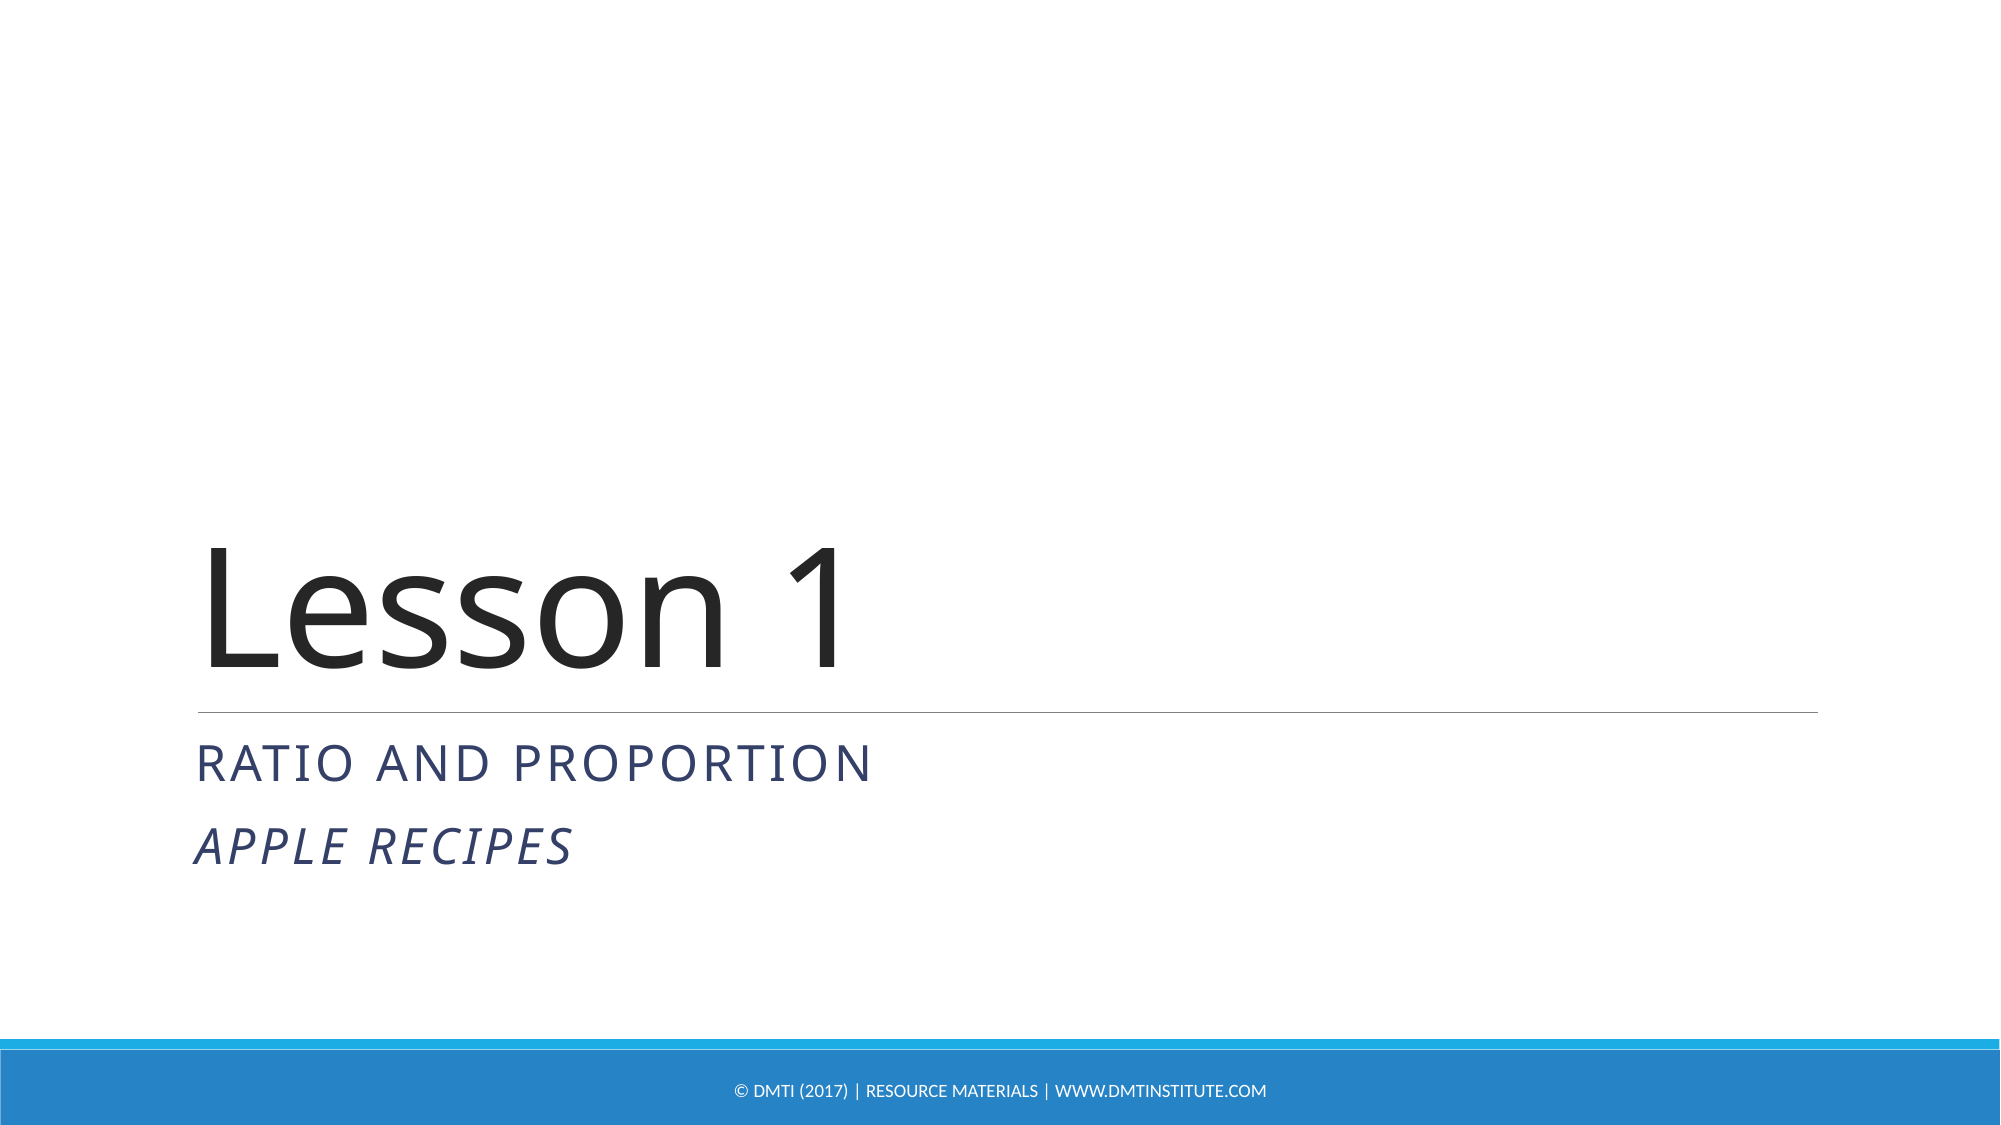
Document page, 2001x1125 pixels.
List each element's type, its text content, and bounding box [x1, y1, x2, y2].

list Ratio and Proportion Apple Recipes [180, 730, 1830, 918]
footer © DMTI (2017) | Resource Materials | www.dmtinstitute.com [604, 1059, 1396, 1120]
title Lesson 1 [180, 124, 1830, 710]
